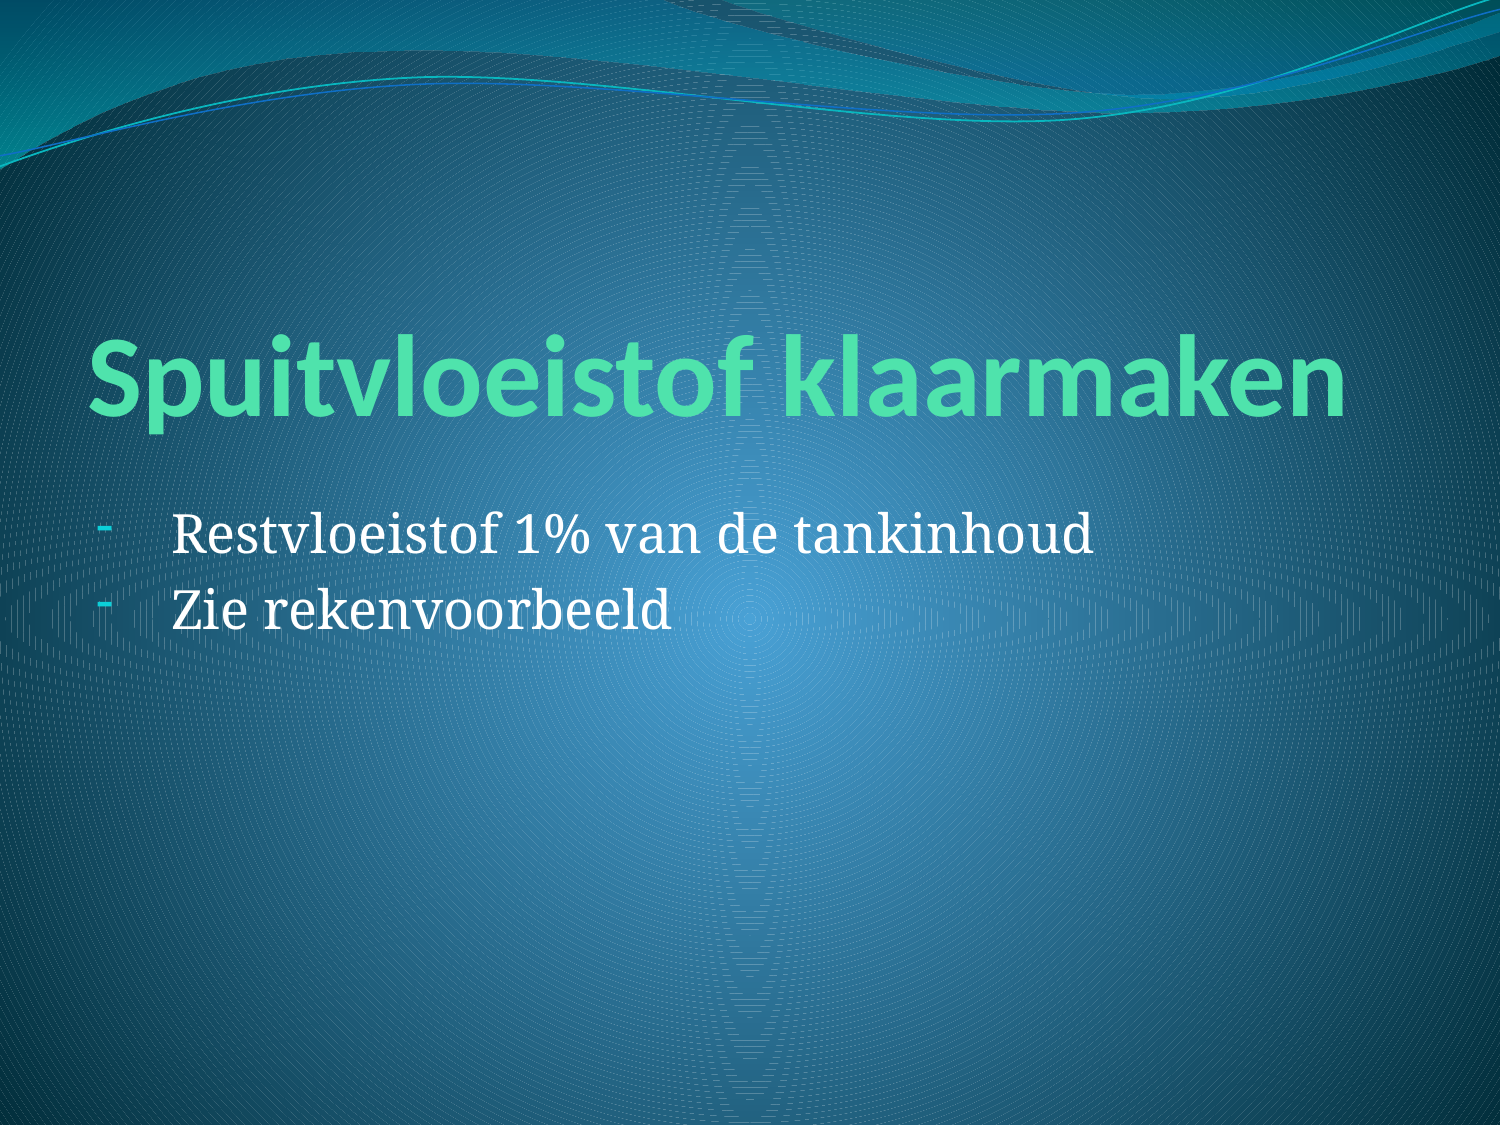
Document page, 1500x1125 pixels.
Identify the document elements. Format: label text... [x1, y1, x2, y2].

list Restvloeistof 1% van de tankinhoud Zie rekenvoorbeeld [88, 491, 1364, 1125]
title Spuitvloeistof klaarmaken [86, 216, 1362, 440]
